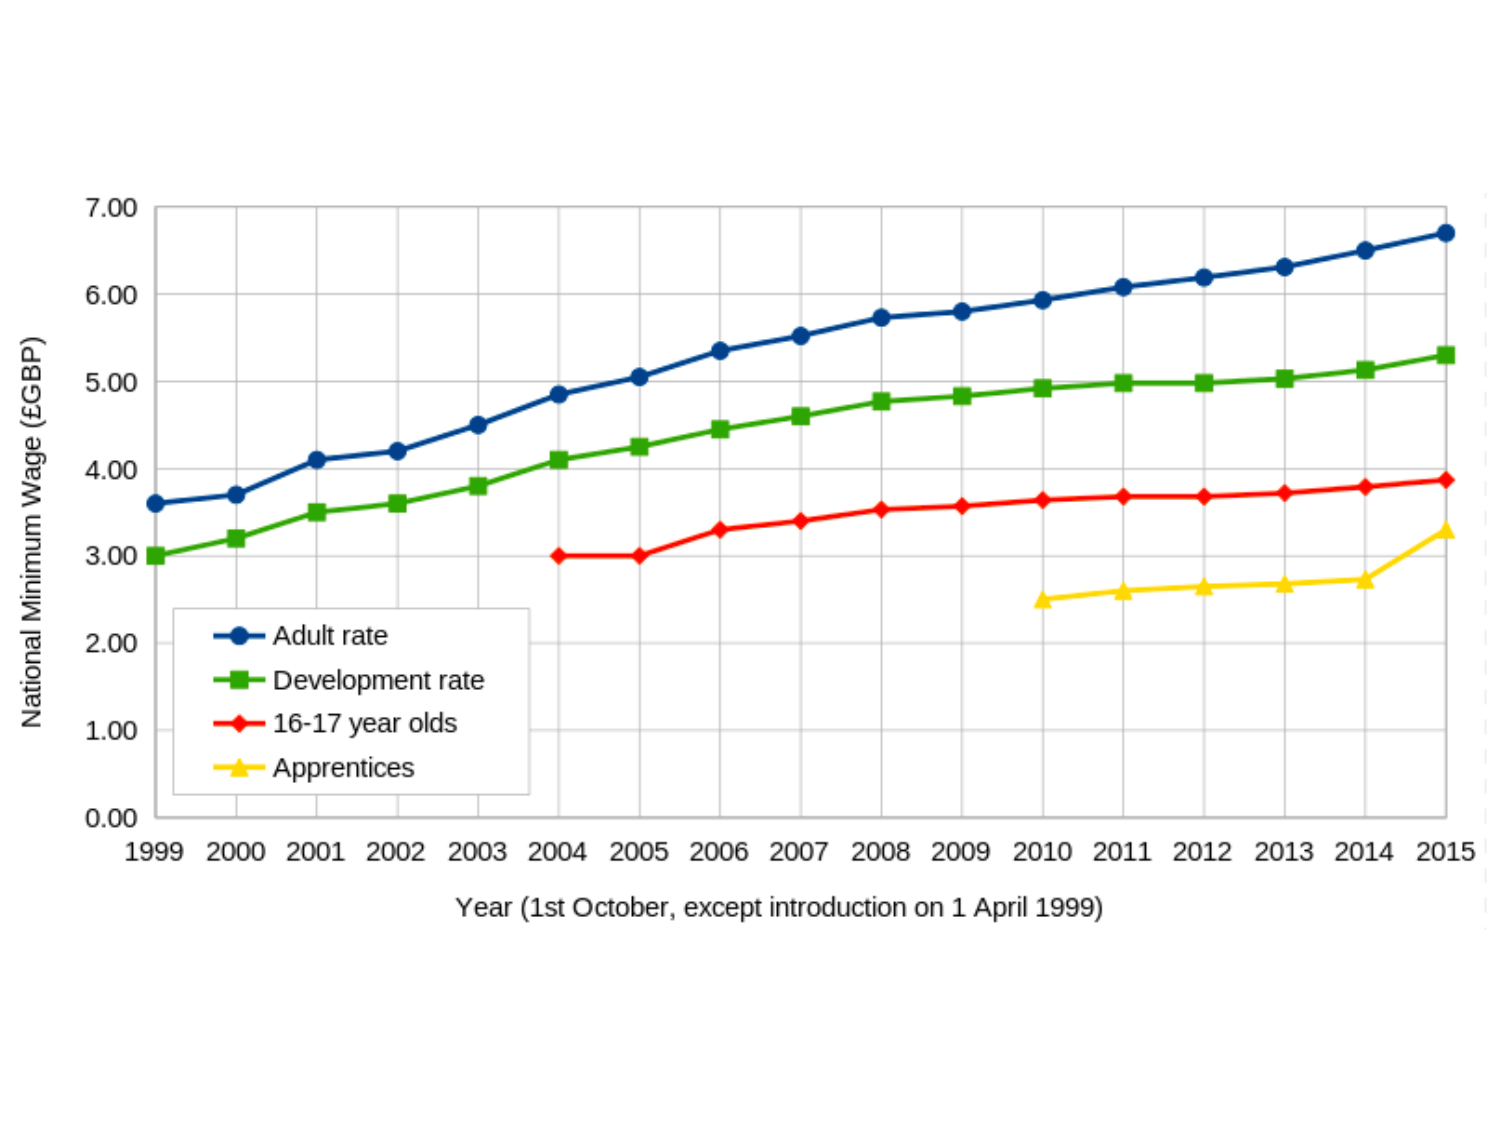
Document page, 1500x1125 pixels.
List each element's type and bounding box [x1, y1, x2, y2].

picture [0, 193, 1500, 930]
